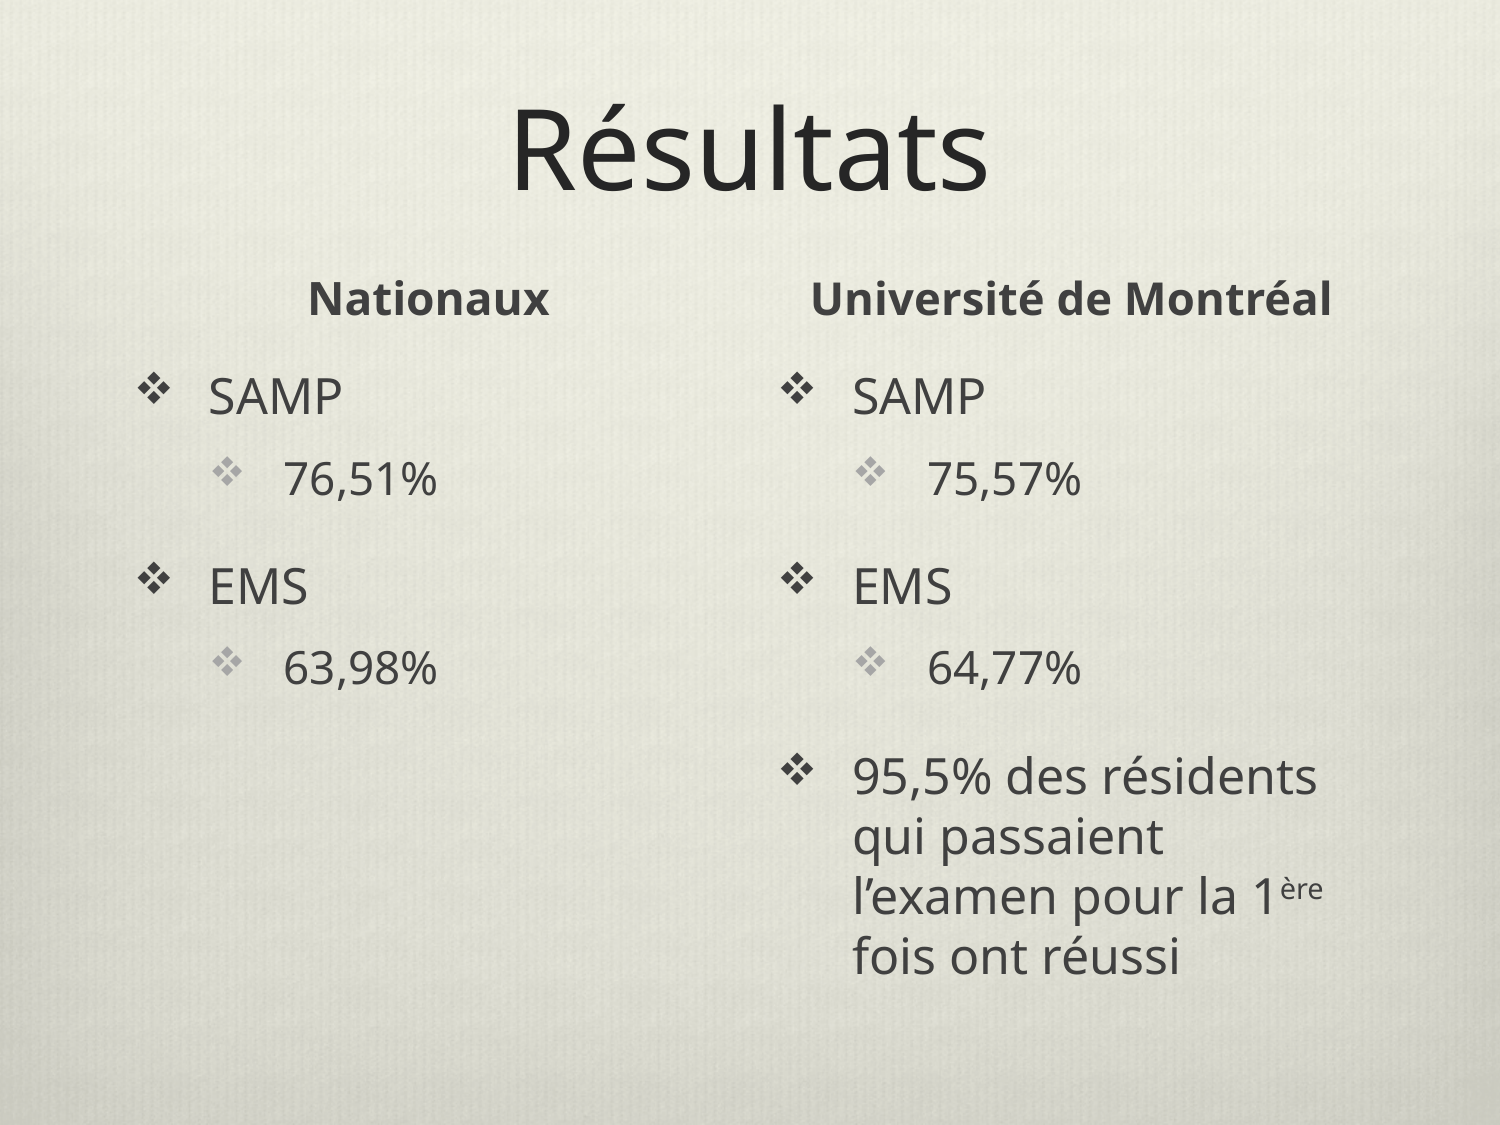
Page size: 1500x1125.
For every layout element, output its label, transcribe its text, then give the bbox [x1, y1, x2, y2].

title Résultats [119, 51, 1381, 240]
list SAMP 76,51% EMS 63,98% [118, 356, 738, 1013]
list Université de Montréal [761, 262, 1382, 333]
list SAMP 75,57% EMS 64,77% 95,5% des résidents qui passaient l’examen pour la 1ère fois ont réussi [761, 356, 1382, 1013]
list Nationaux [118, 262, 738, 333]
